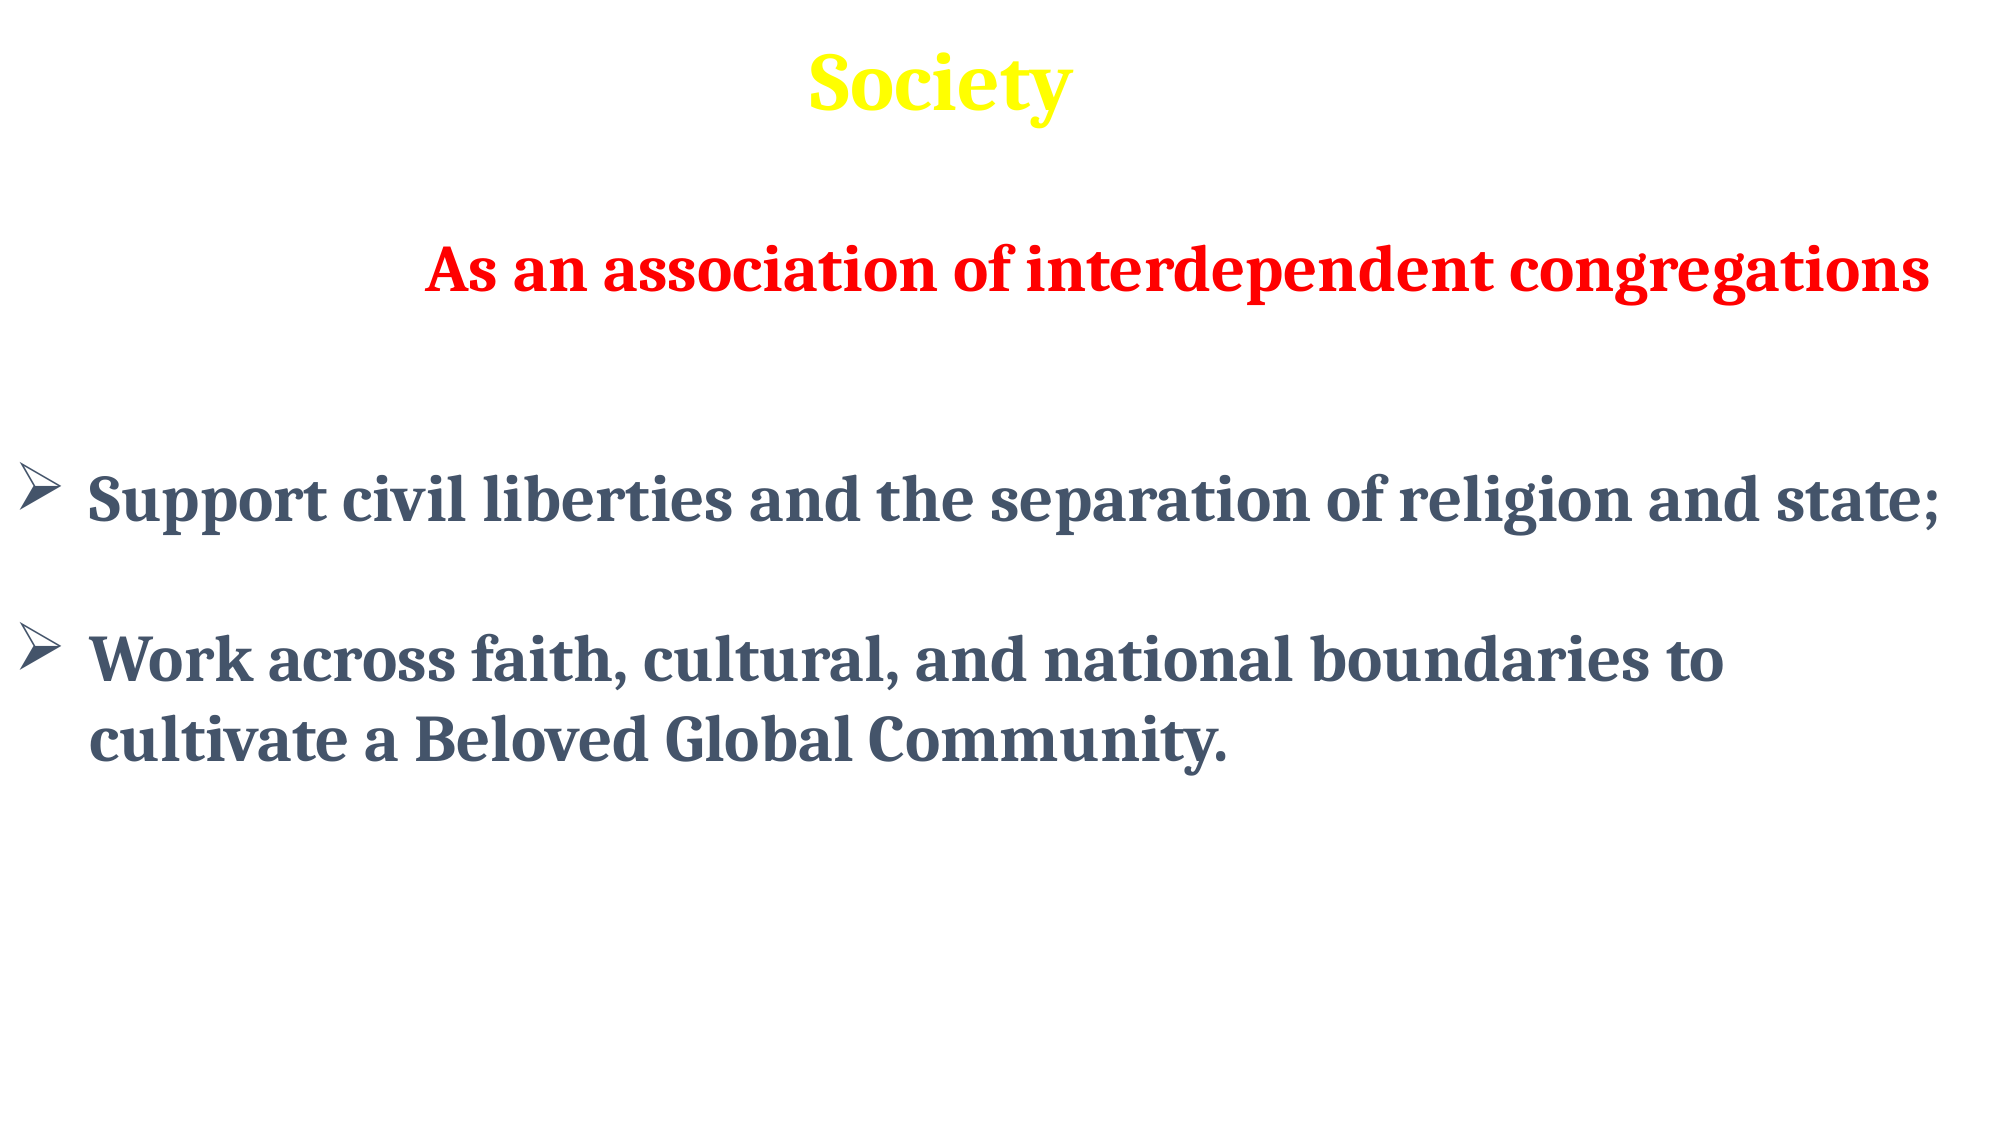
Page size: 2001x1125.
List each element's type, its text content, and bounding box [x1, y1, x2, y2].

text_box Society [795, 19, 1089, 135]
text_box Support civil liberties and the separation of religion and state; Work across faith, cultural, and national boundaries to cultivate a Beloved Global Community. [0, 447, 2000, 782]
text_box As an association of interdependent congregations [410, 217, 2000, 313]
